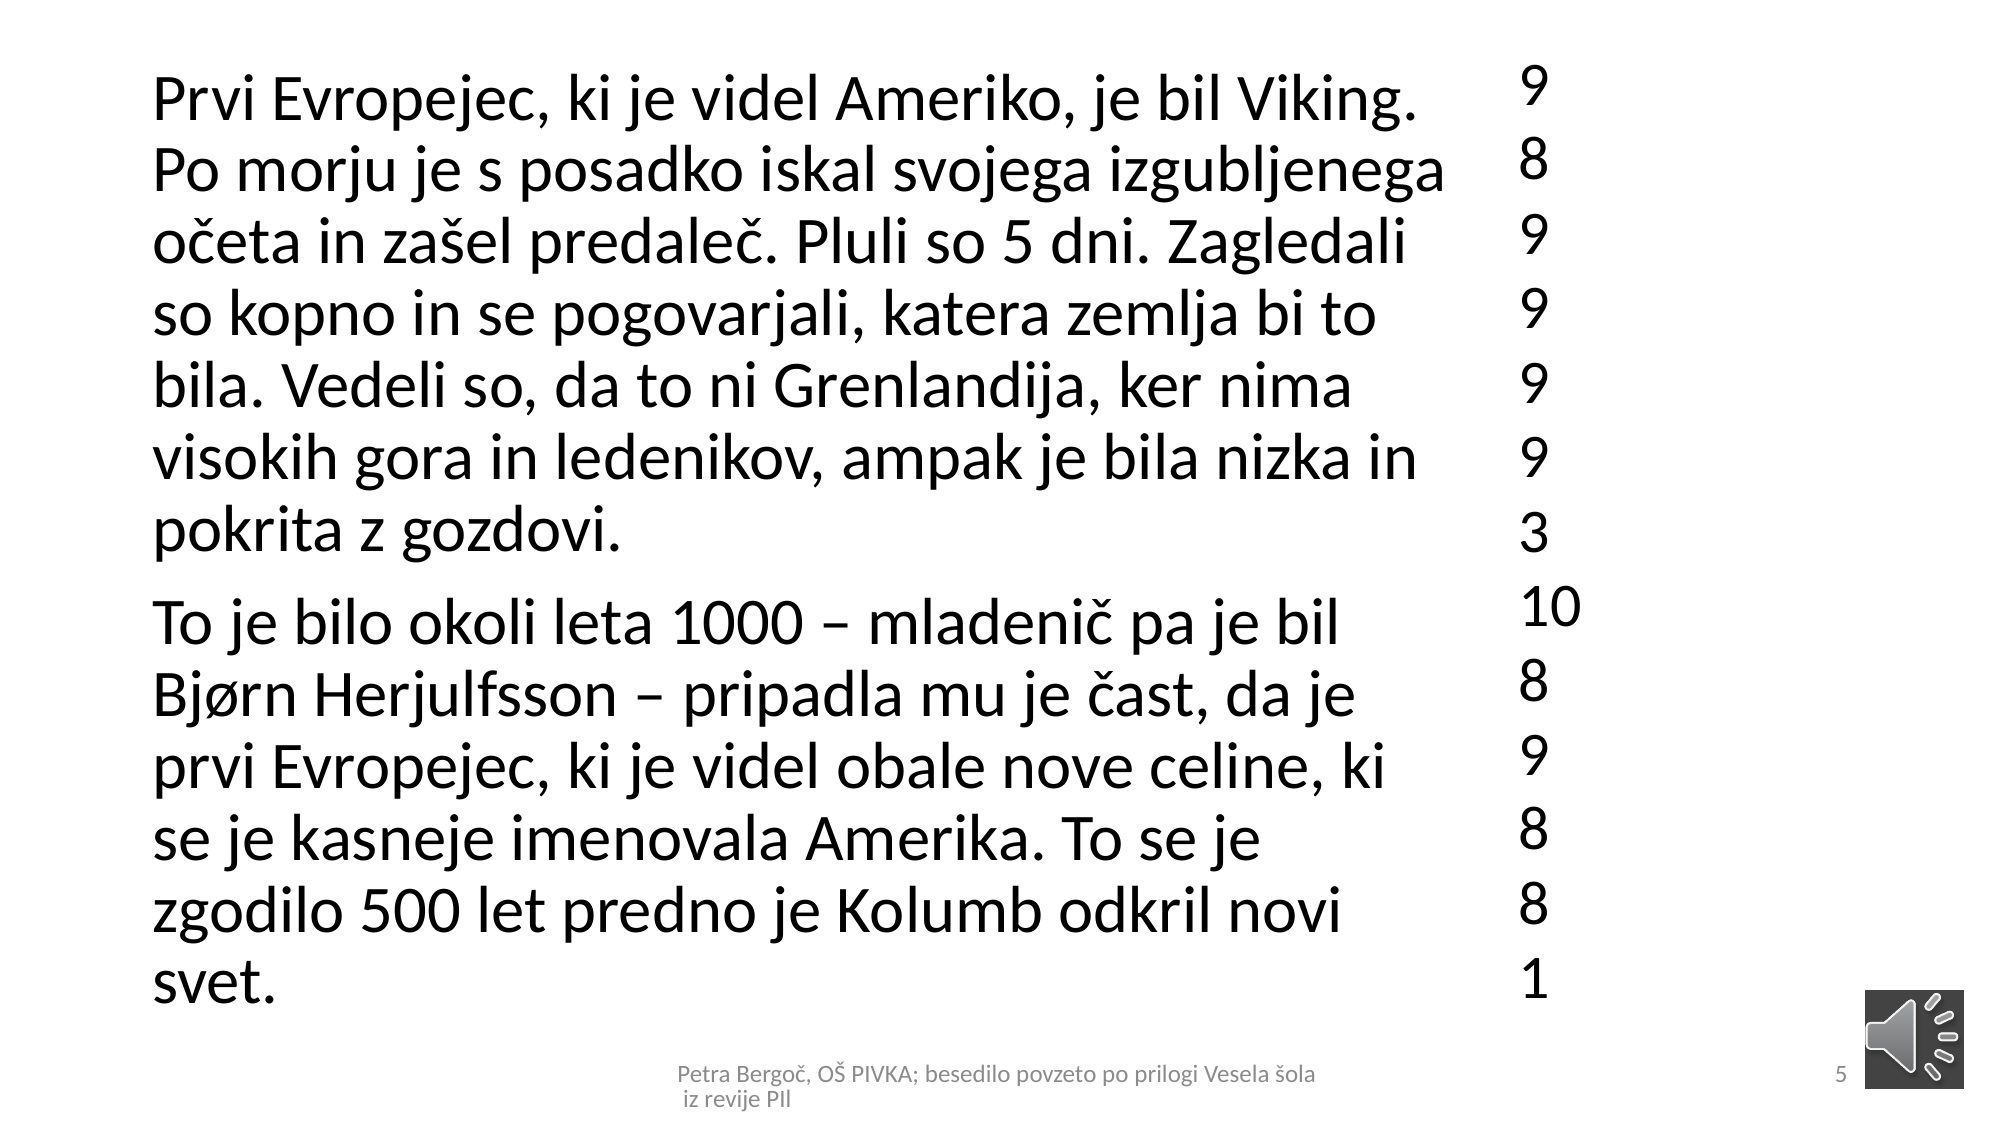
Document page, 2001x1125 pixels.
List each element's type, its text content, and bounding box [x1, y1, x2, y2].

text_box 9 8 9 9 9 9 3 10 8 9 8 8 1 [1504, 35, 1657, 1019]
slide_number 5 [1412, 1042, 1863, 1103]
footer Petra Bergoč, OŠ PIVKA; besedilo povzeto po prilogi Vesela šola iz revije PIl [662, 1042, 1338, 1103]
list Prvi Evropejec, ki je videl Ameriko, je bil Viking. Po morju je s posadko iskal svojega izgubljenega očeta in zašel predaleč. Pluli so 5 dni. Zagledali so kopno in se pogovarjali, katera zemlja bi to bila. Vedeli so, da to ni Grenlandija, ker nima visokih gora in ledenikov, ampak je bila nizka in pokrita z gozdovi. To je bilo okoli leta 1000 – mladenič pa je bil Bjørn Herjulfsson – pripadla mu je čast, da je prvi Evropejec, ki je videl obale nove celine, ki se je kasneje imenovala Amerika. To se je zgodilo 500 let predno je Kolumb odkril novi svet. [137, 54, 1475, 1095]
picture [1864, 989, 1965, 1090]
